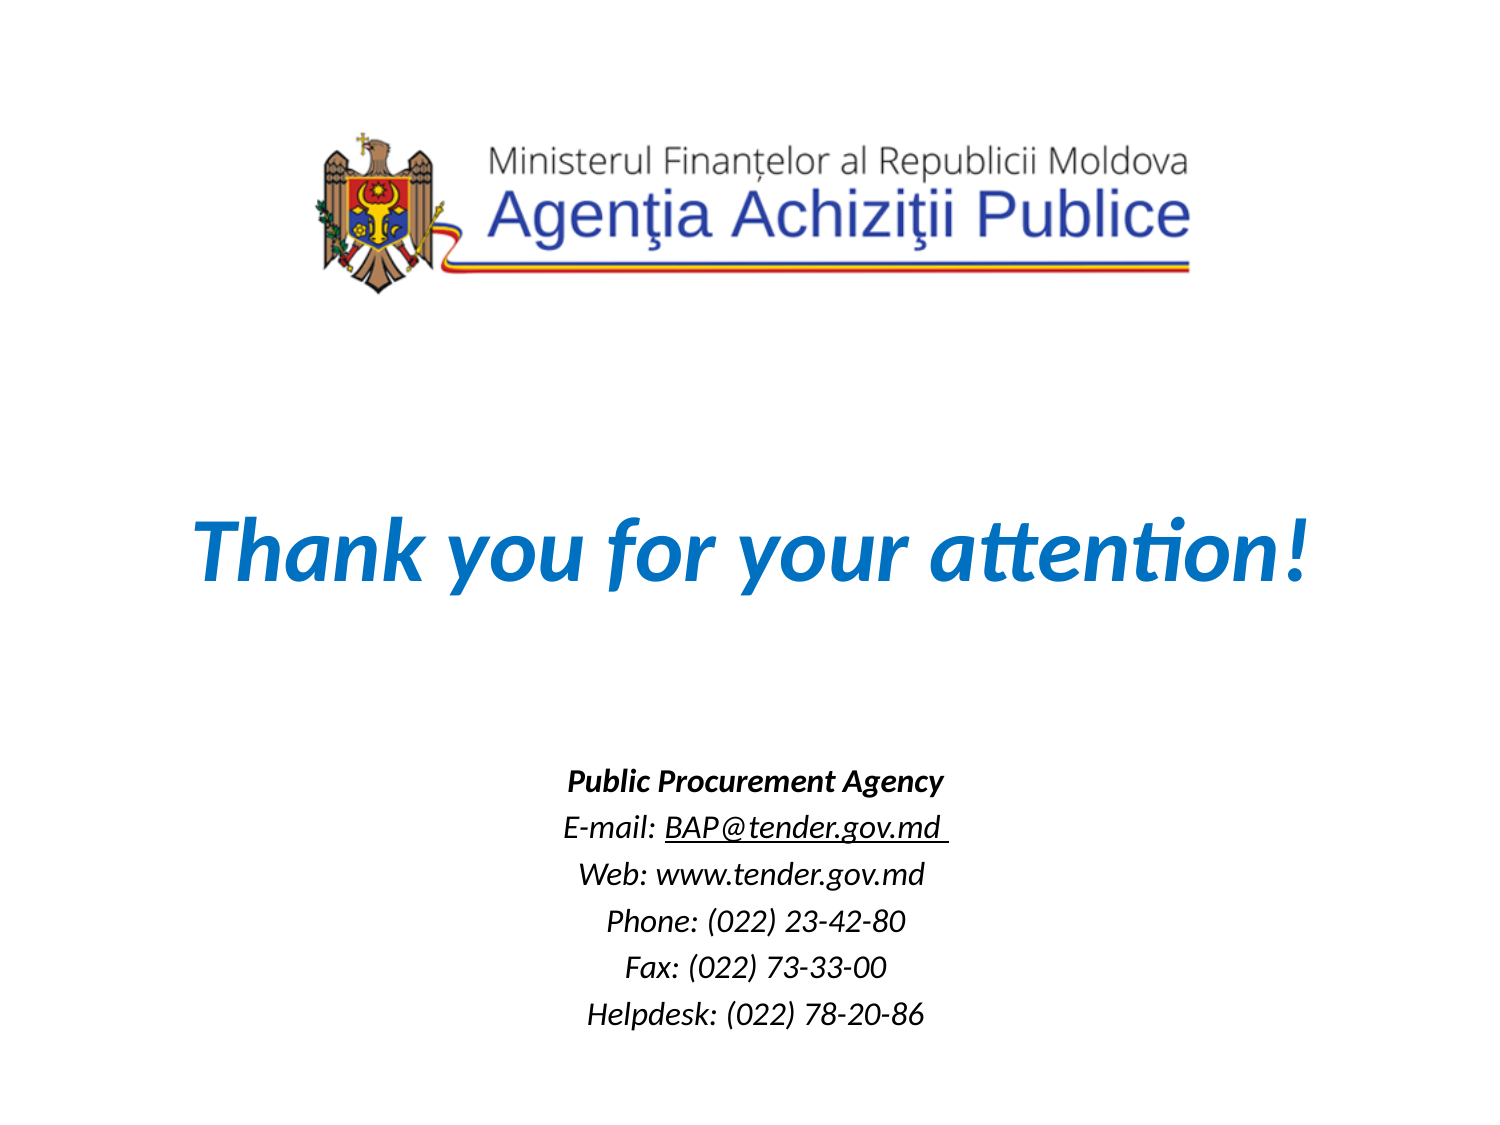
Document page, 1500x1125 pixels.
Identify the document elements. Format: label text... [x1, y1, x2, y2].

picture [312, 125, 1191, 299]
title Thank you for your attention! [82, 445, 1421, 645]
subtitle Public Procurement Agency E-mail: BAP@tender.gov.md Web: www.tender.gov.md Phone: (022) 23-42-80 Fax: (022) 73-33-00 Helpdesk: (022) 78-20-86 [164, 751, 1348, 1065]
